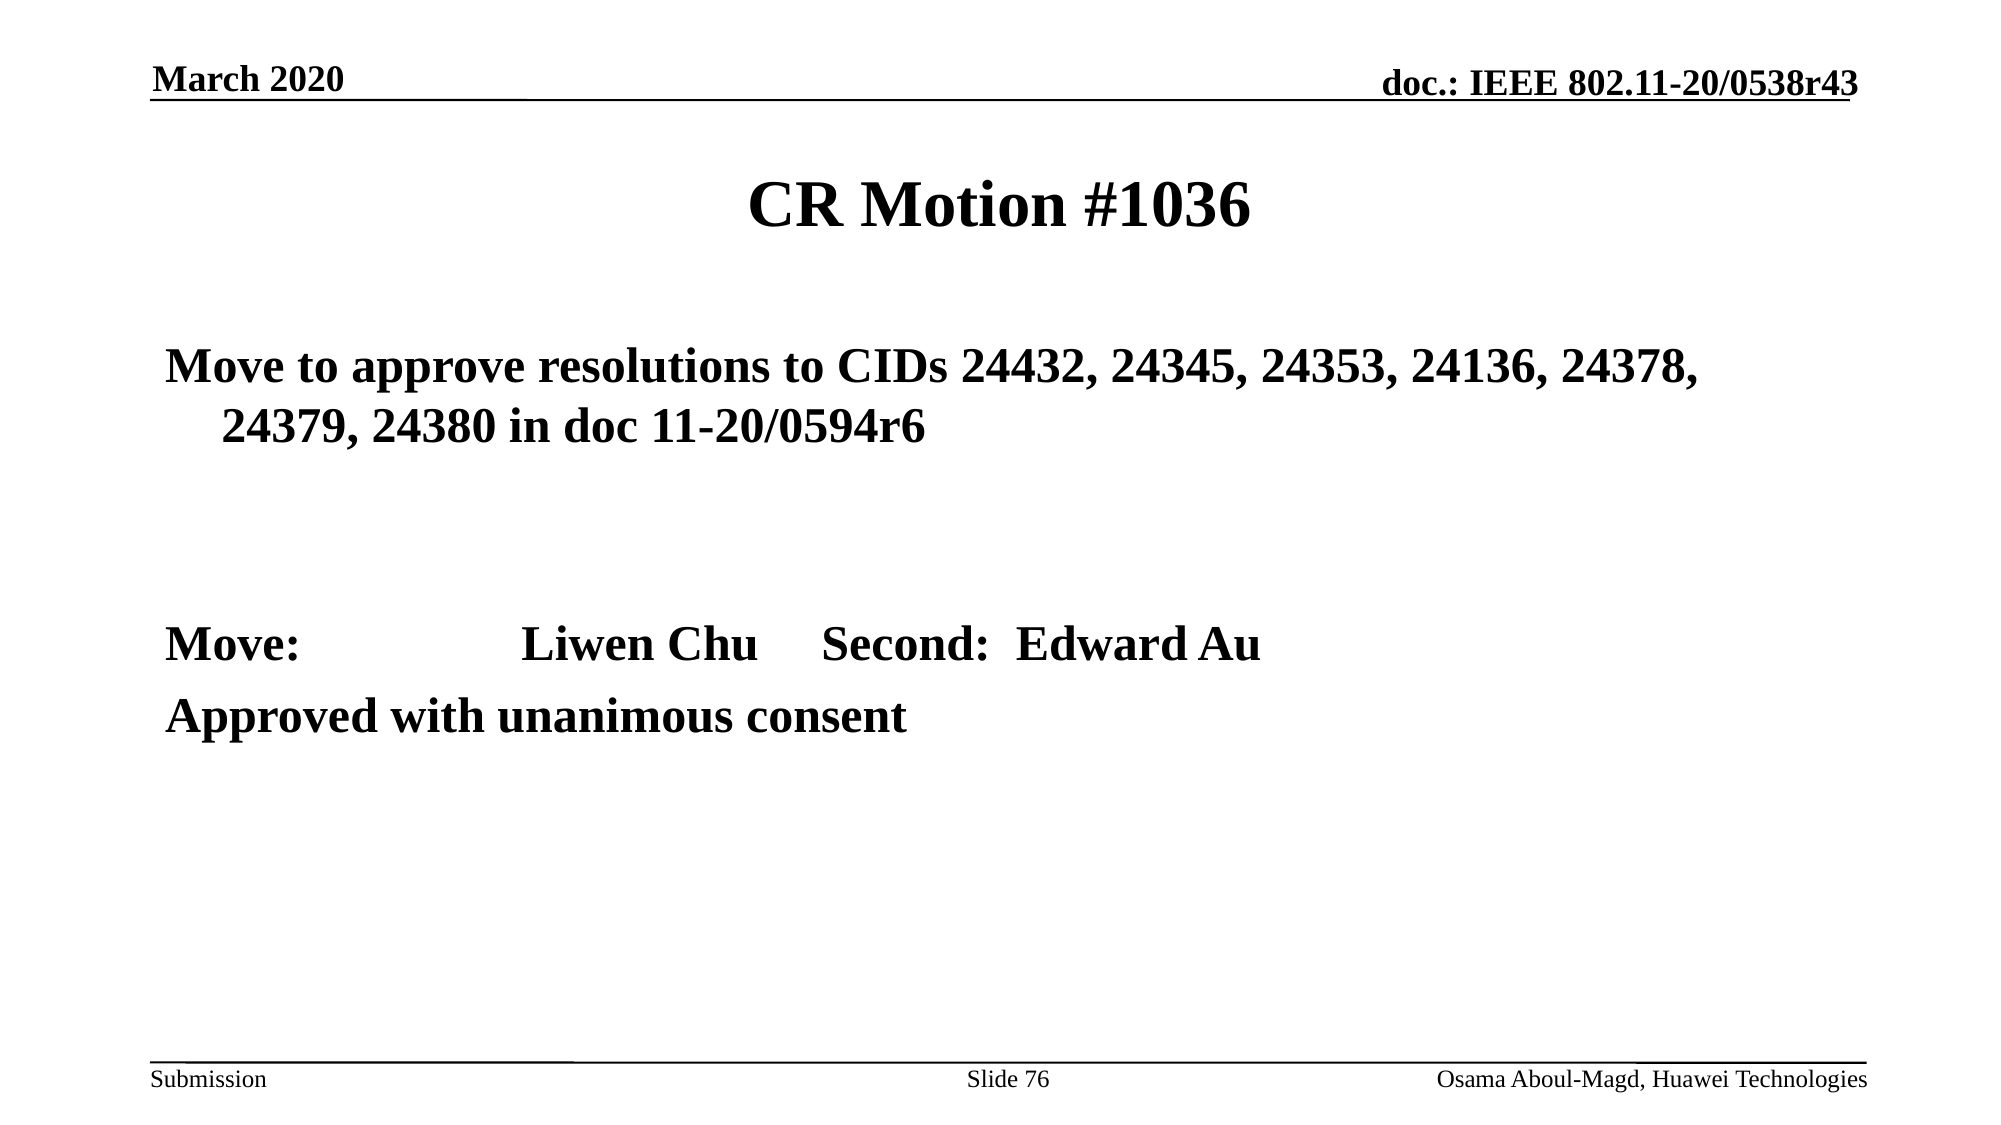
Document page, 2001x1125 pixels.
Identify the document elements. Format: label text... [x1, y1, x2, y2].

list Move to approve resolutions to CIDs 24432, 24345, 24353, 24136, 24378, 24379, 24380 in doc 11-20/0594r6 Move: Liwen Chu Second: Edward Au Approved with unanimous consent [149, 324, 1850, 1000]
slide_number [152, 54, 563, 100]
title CR Motion #1036 [149, 112, 1850, 288]
footer Osama Aboul-Magd, Huawei Technologies [1171, 1061, 1869, 1093]
slide_number Slide 76 [950, 1061, 1067, 1123]
